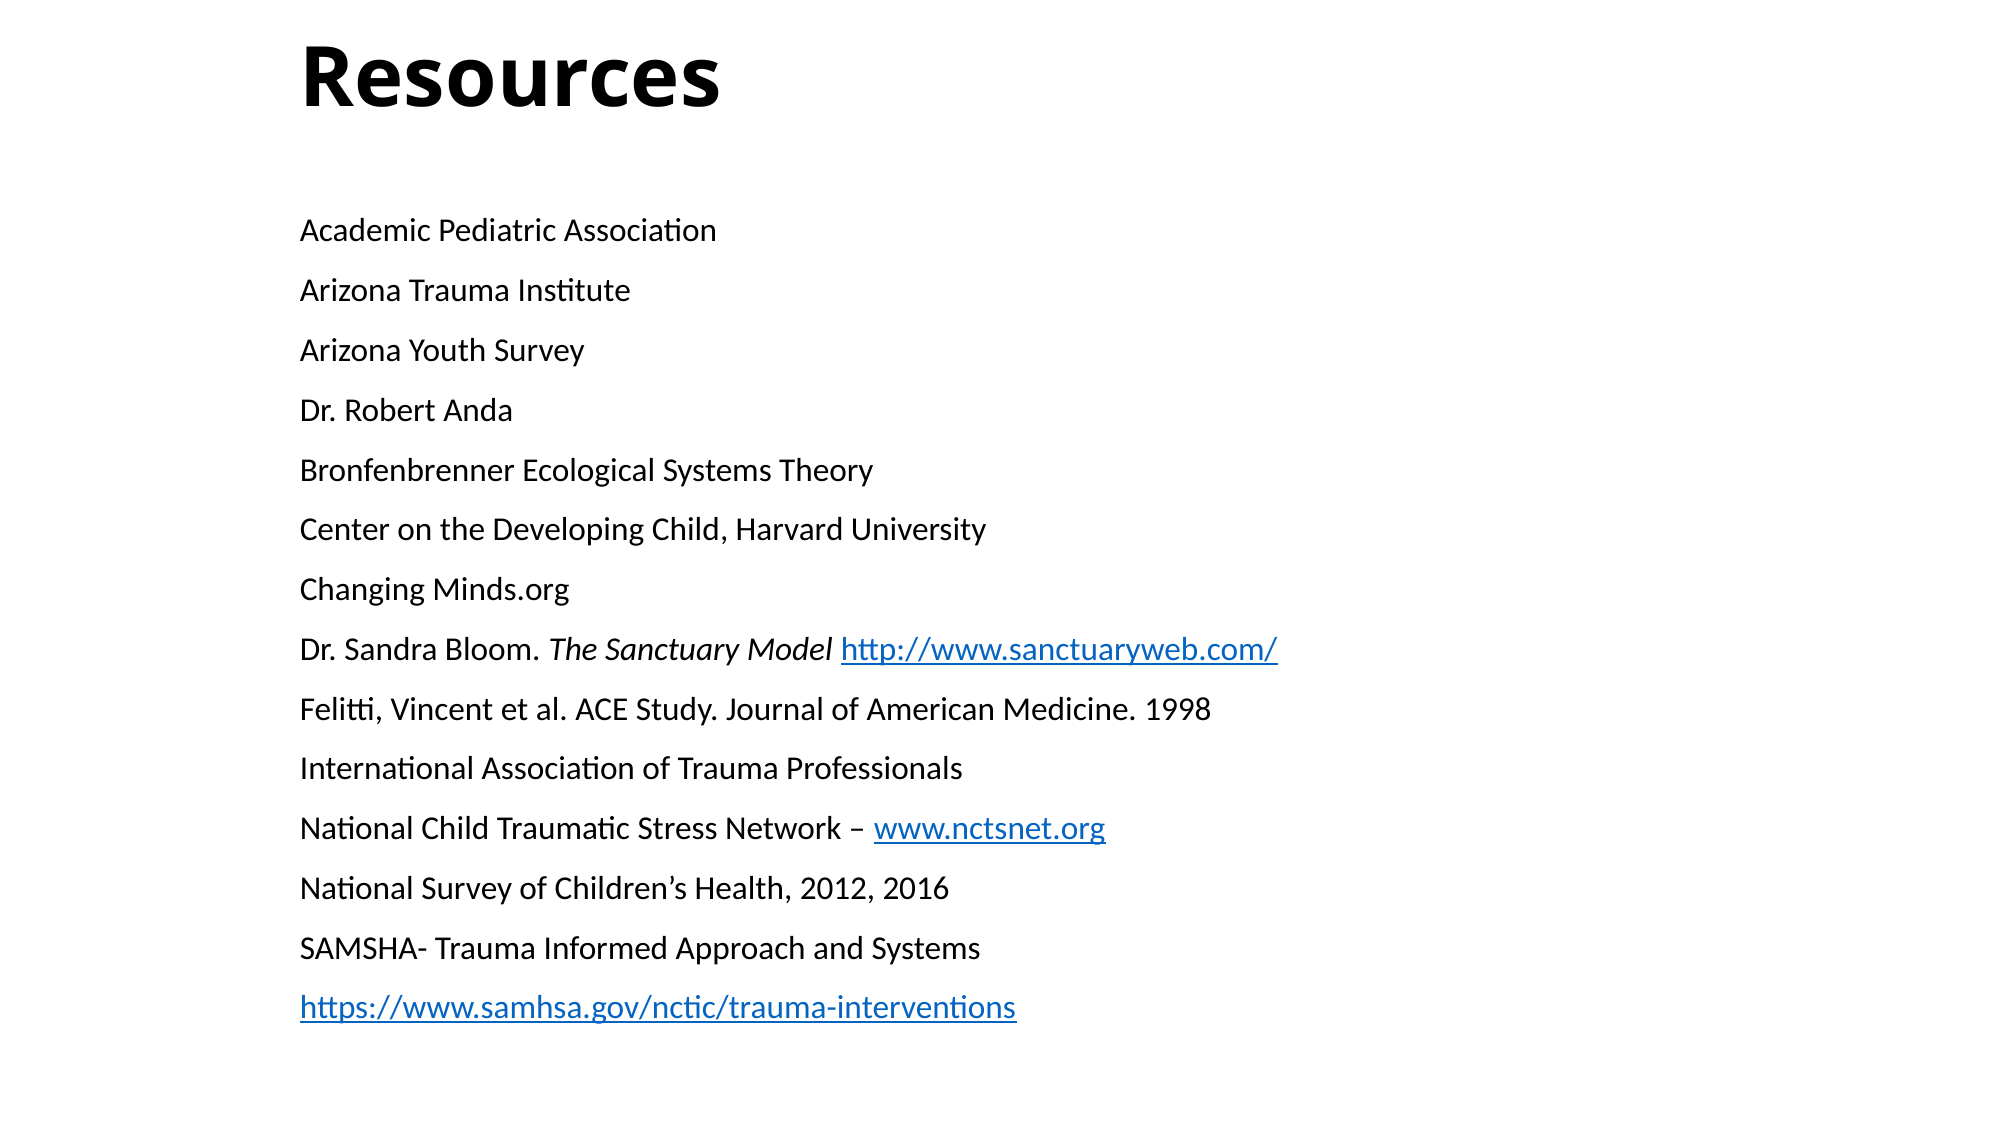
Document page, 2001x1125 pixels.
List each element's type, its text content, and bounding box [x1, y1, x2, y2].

list Academic Pediatric Association Arizona Trauma Institute Arizona Youth Survey Dr. Robert Anda Bronfenbrenner Ecological Systems Theory Center on the Developing Child, Harvard University Changing Minds.org Dr. Sandra Bloom. The Sanctuary Model http://www.sanctuaryweb.com/ Felitti, Vincent et al. ACE Study. Journal of American Medicine. 1998 International Association of Trauma Professionals National Child Traumatic Stress Network – www.nctsnet.org National Survey of Children’s Health, 2012, 2016 SAMSHA- Trauma Informed Approach and Systems https://www.samhsa.gov/nctic/trauma-interventions [284, 181, 1531, 1071]
title Resources [284, 26, 1758, 133]
